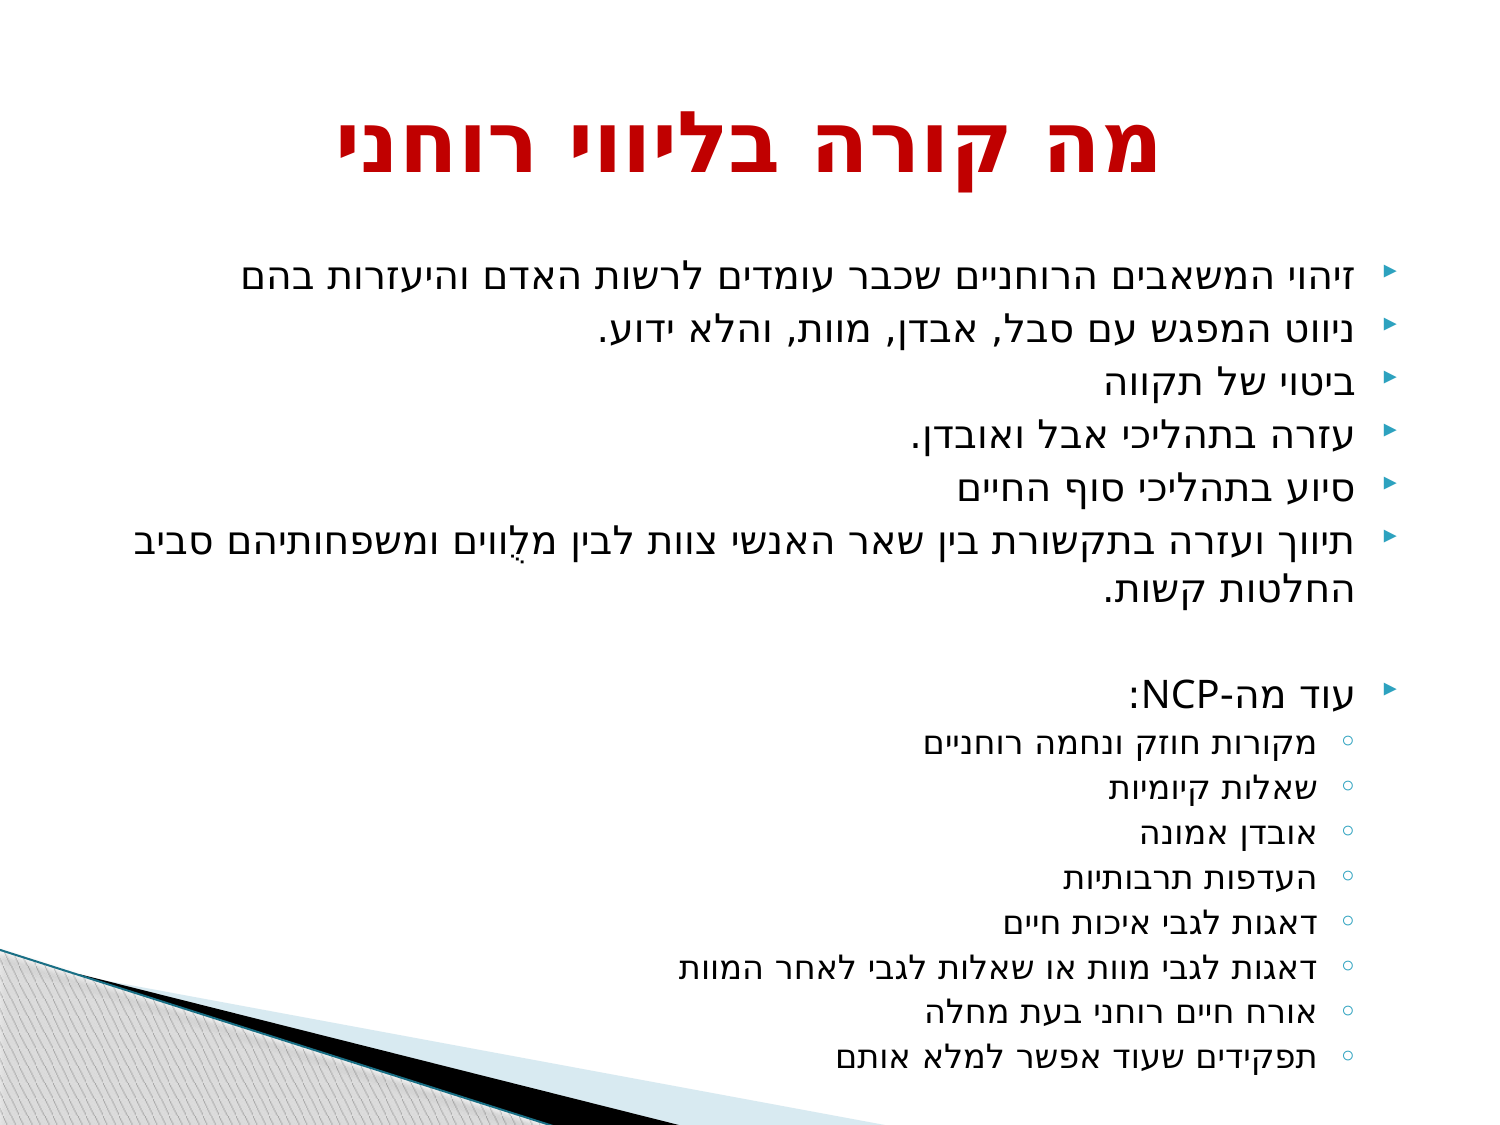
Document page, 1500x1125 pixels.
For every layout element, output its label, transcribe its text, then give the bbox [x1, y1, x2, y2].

title מה קורה בליווי רוחני [75, 45, 1425, 233]
list זיהוי המשאבים הרוחניים שכבר עומדים לרשות האדם והיעזרות בהם ניווט המפגש עם סבל, אבדן, מוות, והלא ידוע. ביטוי של תקווה עזרה בתהליכי אבל ואובדן. סיוע בתהליכי סוף החיים תיווך ועזרה בתקשורת בין שאר האנשי צוות לבין מלֻווים ומשפחותיהם סביב החלטות קשות. עוד מה-NCP: מקורות חוזק ונחמה רוחניים שאלות קיומיות אובדן אמונה העדפות תרבותיות דאגות לגבי איכות חיים דאגות לגבי מוות או שאלות לגבי לאחר המוות אורח חיים רוחני בעת מחלה תפקידים שעוד אפשר למלא אותם [75, 243, 1425, 1088]
